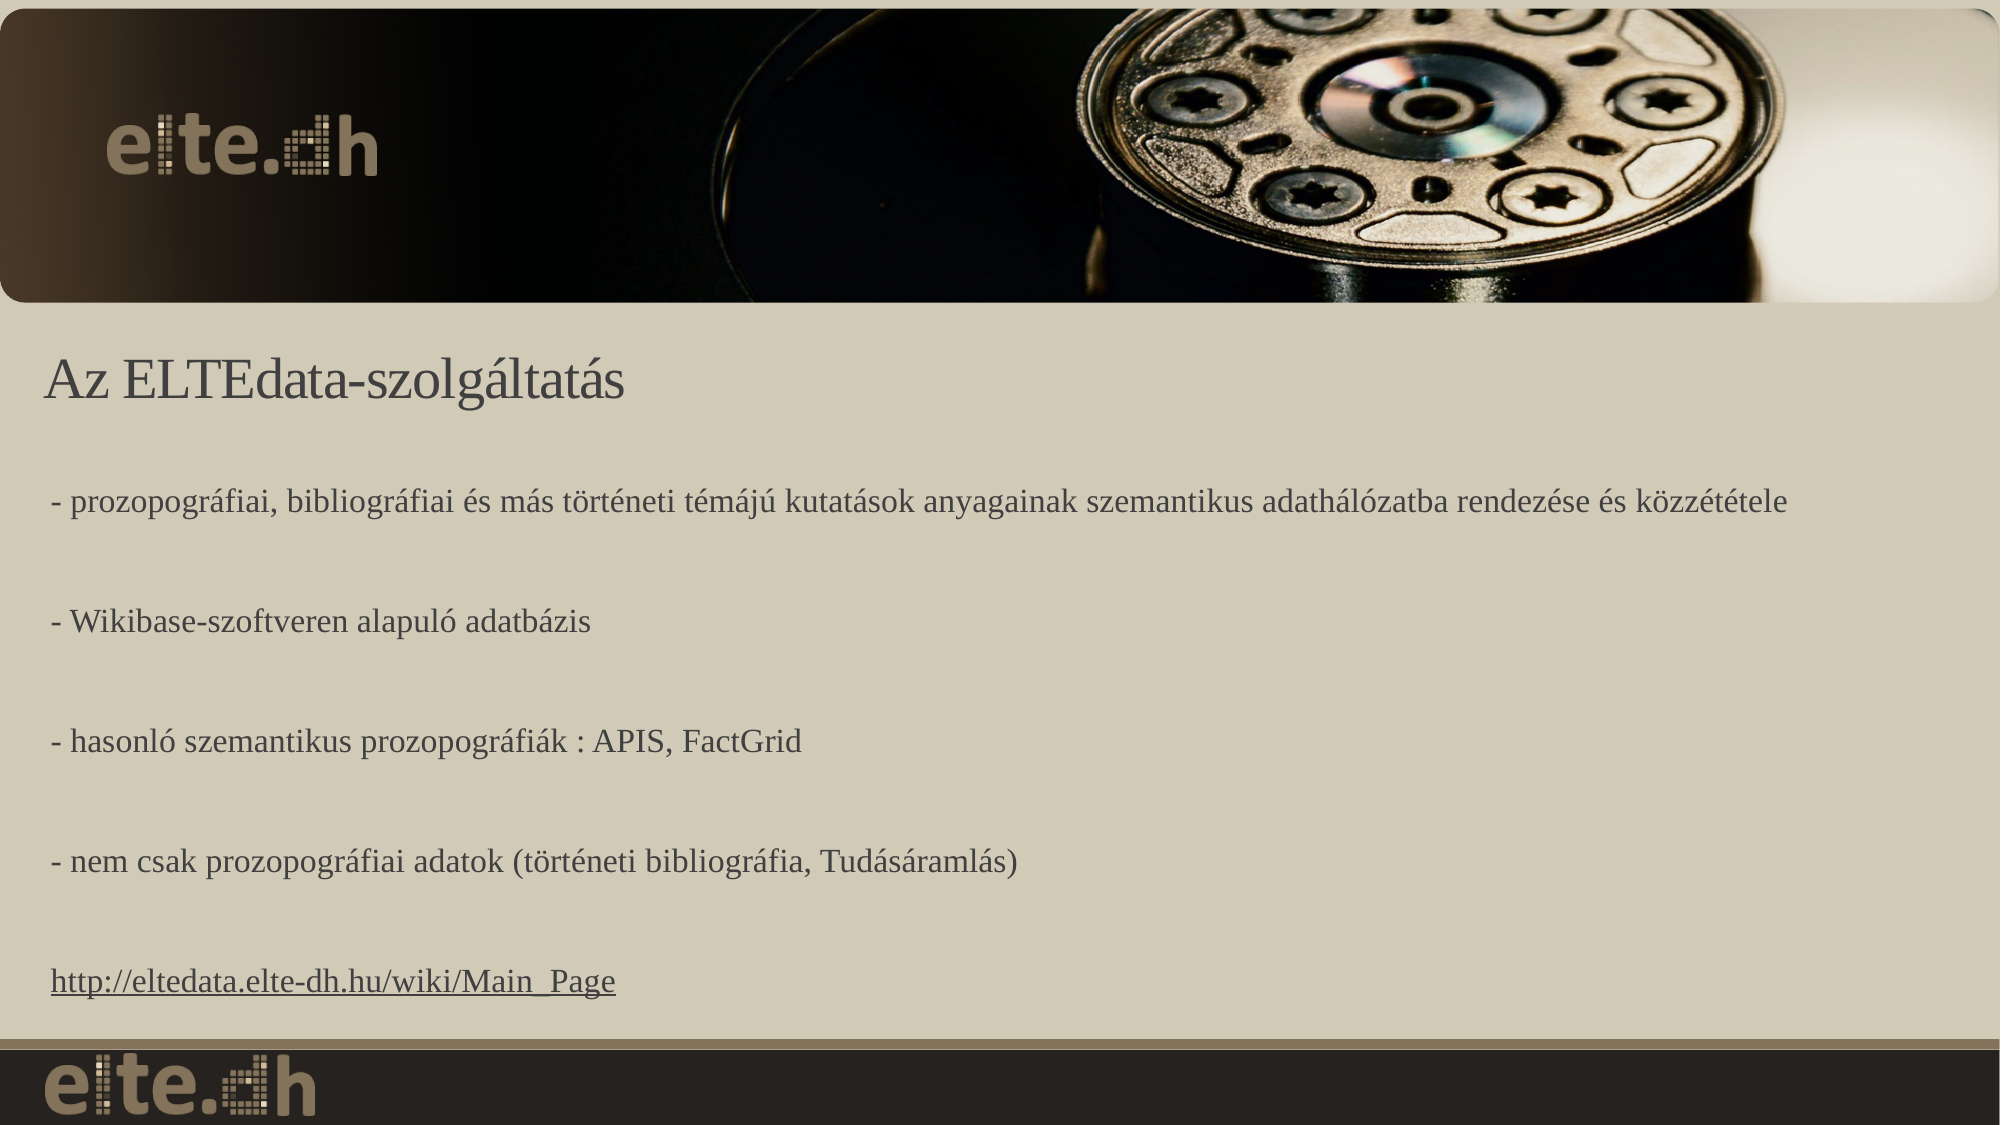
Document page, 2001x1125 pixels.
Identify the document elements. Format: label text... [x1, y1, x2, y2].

picture [0, 8, 2000, 303]
title Az ELTEdata-szolgáltatás [28, 315, 1919, 418]
picture [45, 1053, 315, 1116]
list - prozopográfiai, bibliográfiai és más történeti témájú kutatások anyagainak szemantikus adathálózatba rendezése és közzététele - Wikibase-szoftveren alapuló adatbázis - hasonló szemantikus prozopográfiák : APIS, FactGrid - nem csak prozopográfiai adatok (történeti bibliográfia, Tudásáramlás) http://eltedata.elte-dh.hu/wiki/Main_Page [36, 475, 1955, 1008]
